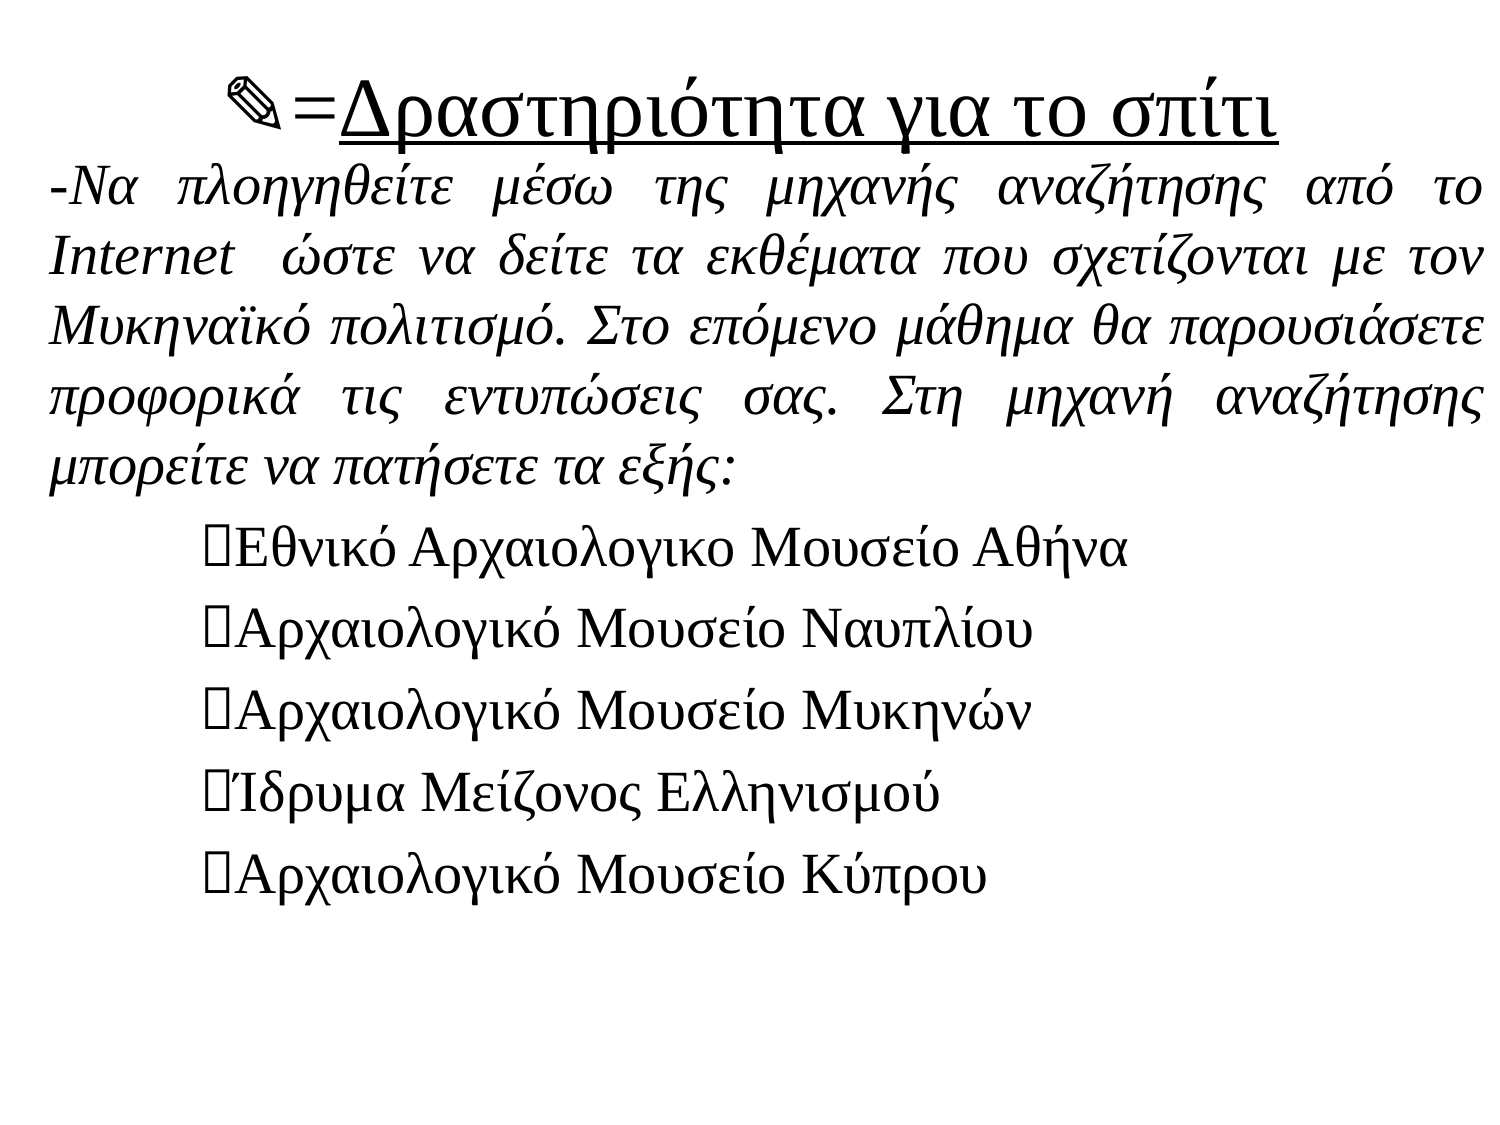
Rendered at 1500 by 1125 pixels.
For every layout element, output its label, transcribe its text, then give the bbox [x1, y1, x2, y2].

title ✎=Δραστηριότητα για το σπίτι [90, 43, 1410, 138]
list -Να πλοηγηθείτε μέσω της μηχανής αναζήτησης από το Internet ώστε να δείτε τα εκθέματα που σχετίζονται με τον Μυκηναϊκό πολιτισμό. Στο επόμενο μάθημα θα παρουσιάσετε προφορικά τις εντυπώσεις σας. Στη μηχανή αναζήτησης μπορείτε να πατήσετε τα εξής: Εθνικό Αρχαιολογικο Μουσείο Αθήνα Αρχαιολογικό Μουσείο Ναυπλίου Αρχαιολογικό Μουσείο Μυκηνών Ίδρυμα Μείζονος Ελληνισμού Αρχαιολογικό Μουσείο Κύπρου [34, 138, 1500, 975]
